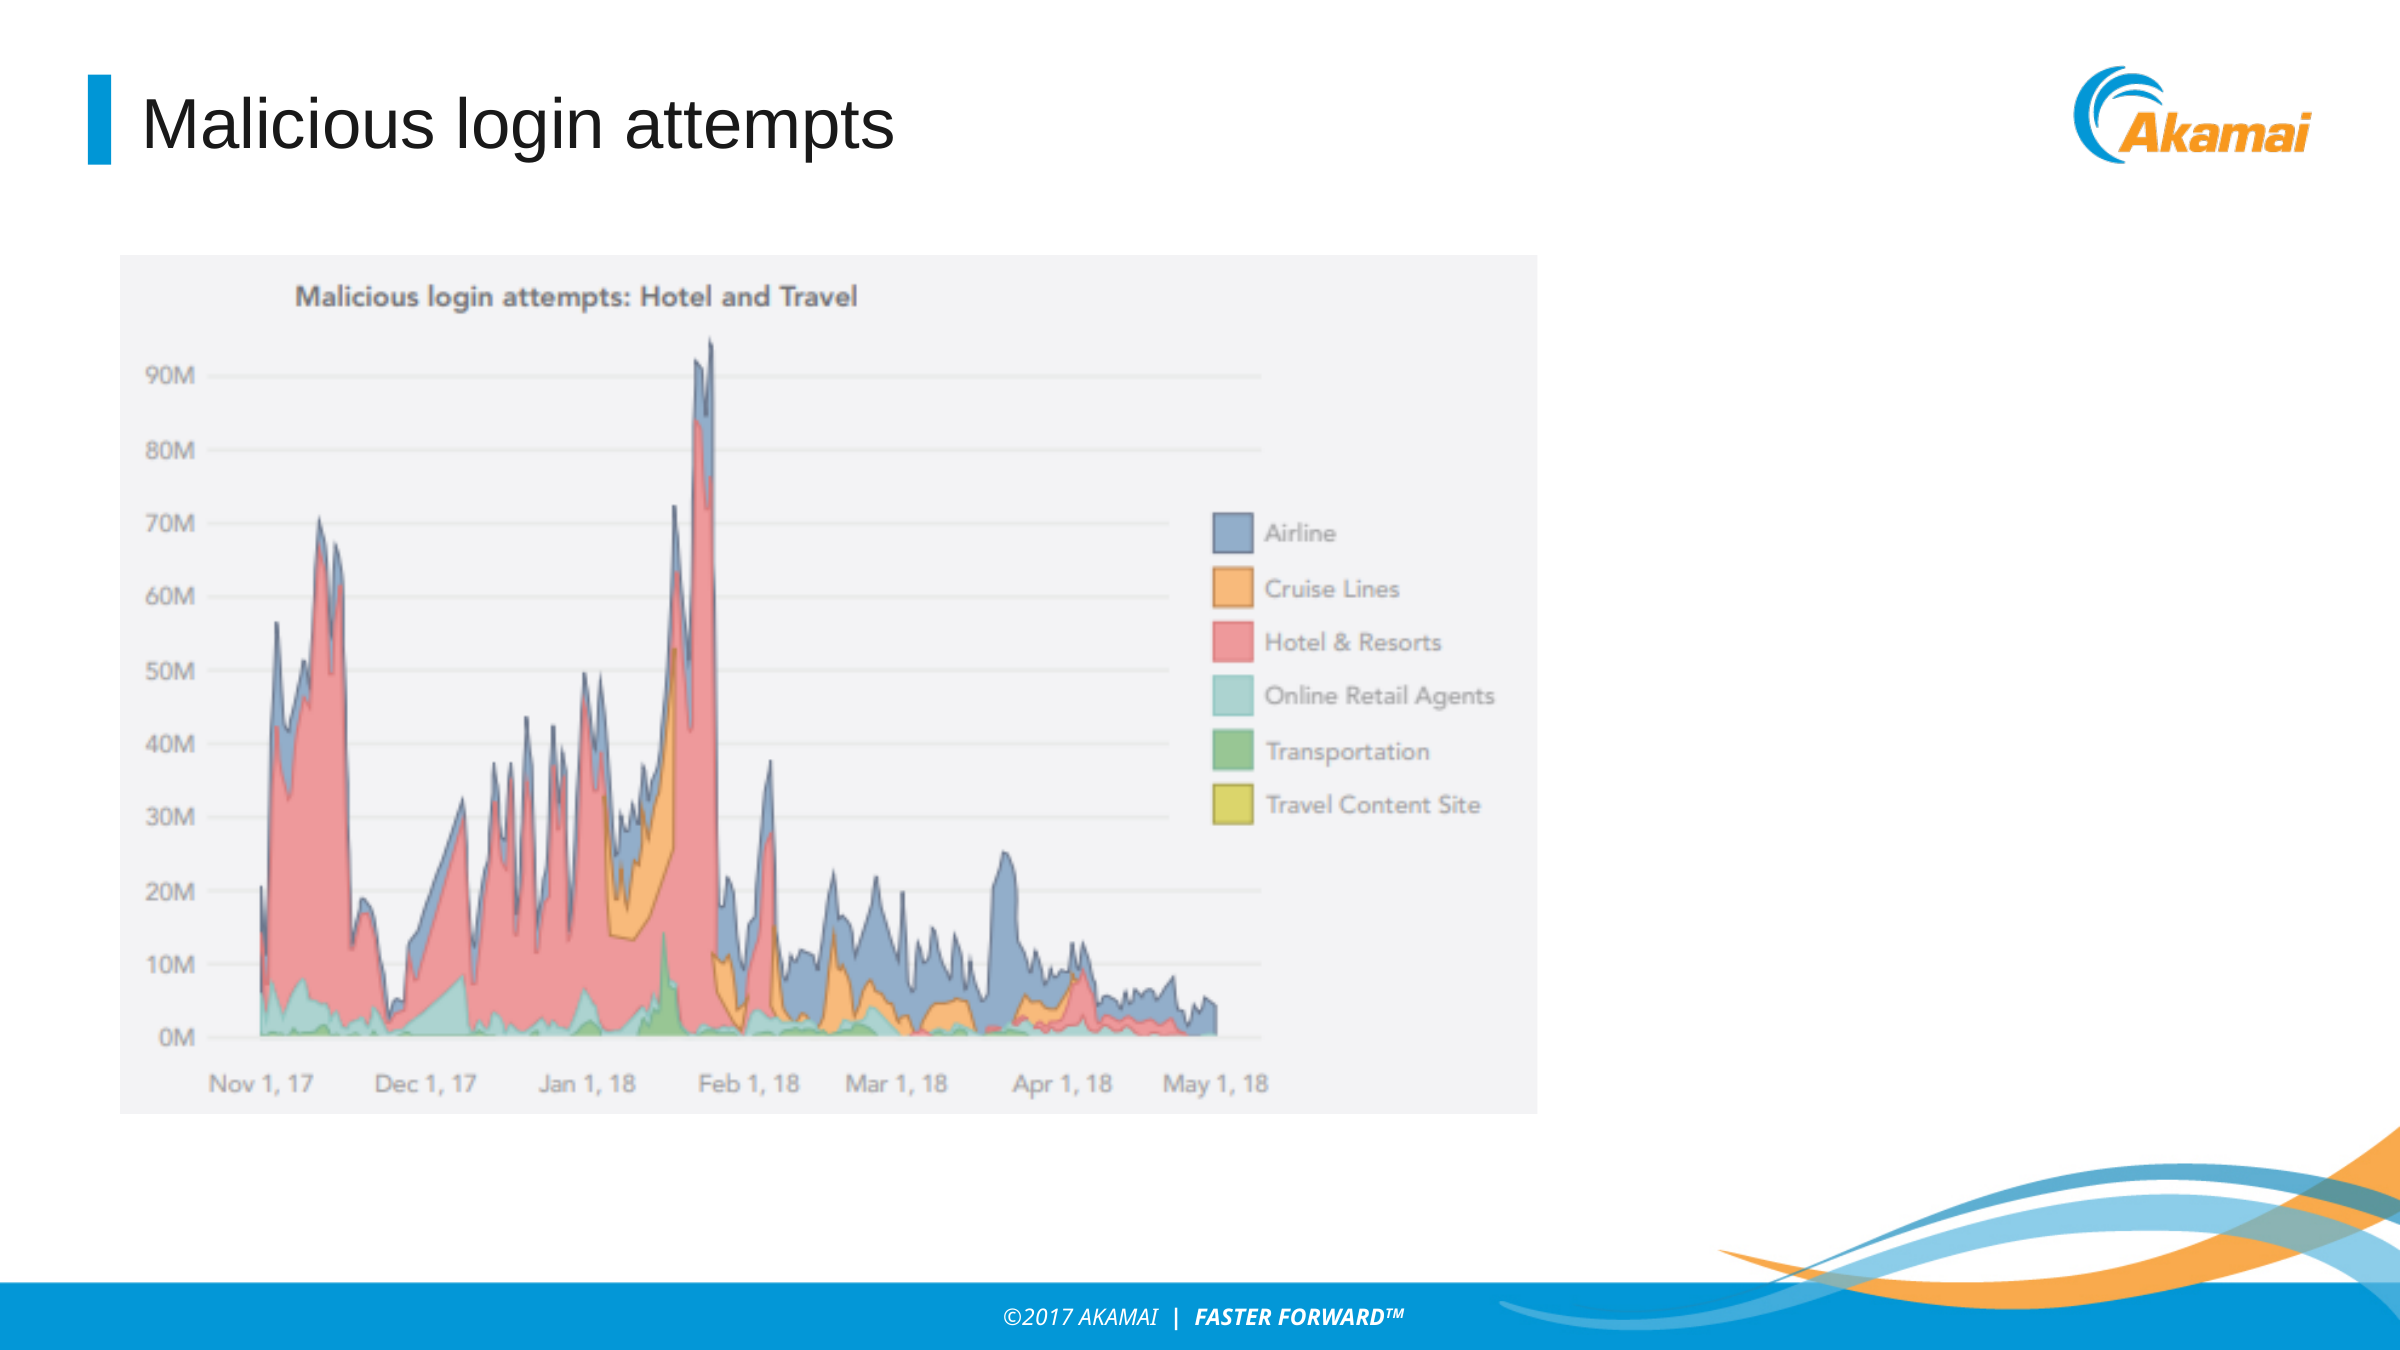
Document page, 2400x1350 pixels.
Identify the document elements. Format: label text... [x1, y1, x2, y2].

picture [0, 4, 2400, 1329]
title Malicious login attempts [119, 74, 2052, 166]
